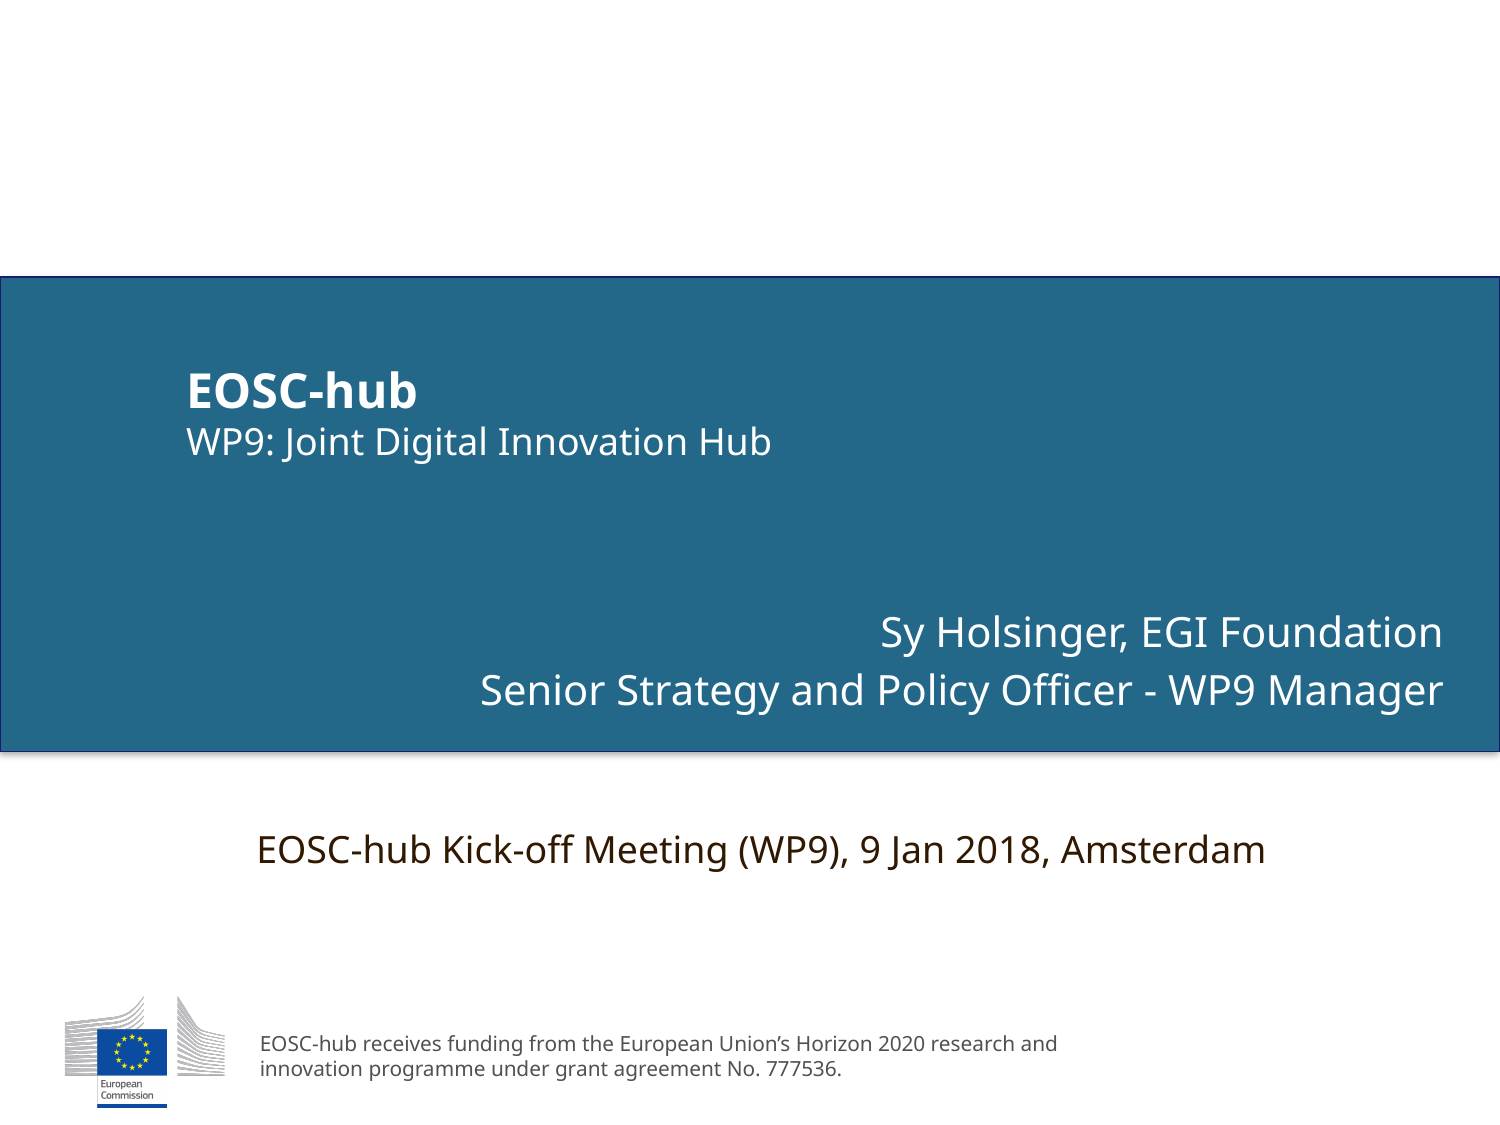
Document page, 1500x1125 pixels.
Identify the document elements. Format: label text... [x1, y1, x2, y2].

subtitle EOSC-hub Kick-off Meeting (WP9), 9 Jan 2018, Amsterdam [76, 818, 1447, 917]
list Sy Holsinger, EGI Foundation Senior Strategy and Policy Officer - WP9 Manager [301, 597, 1459, 740]
title EOSC-hub WP9: Joint Digital Innovation Hub [171, 353, 1400, 472]
